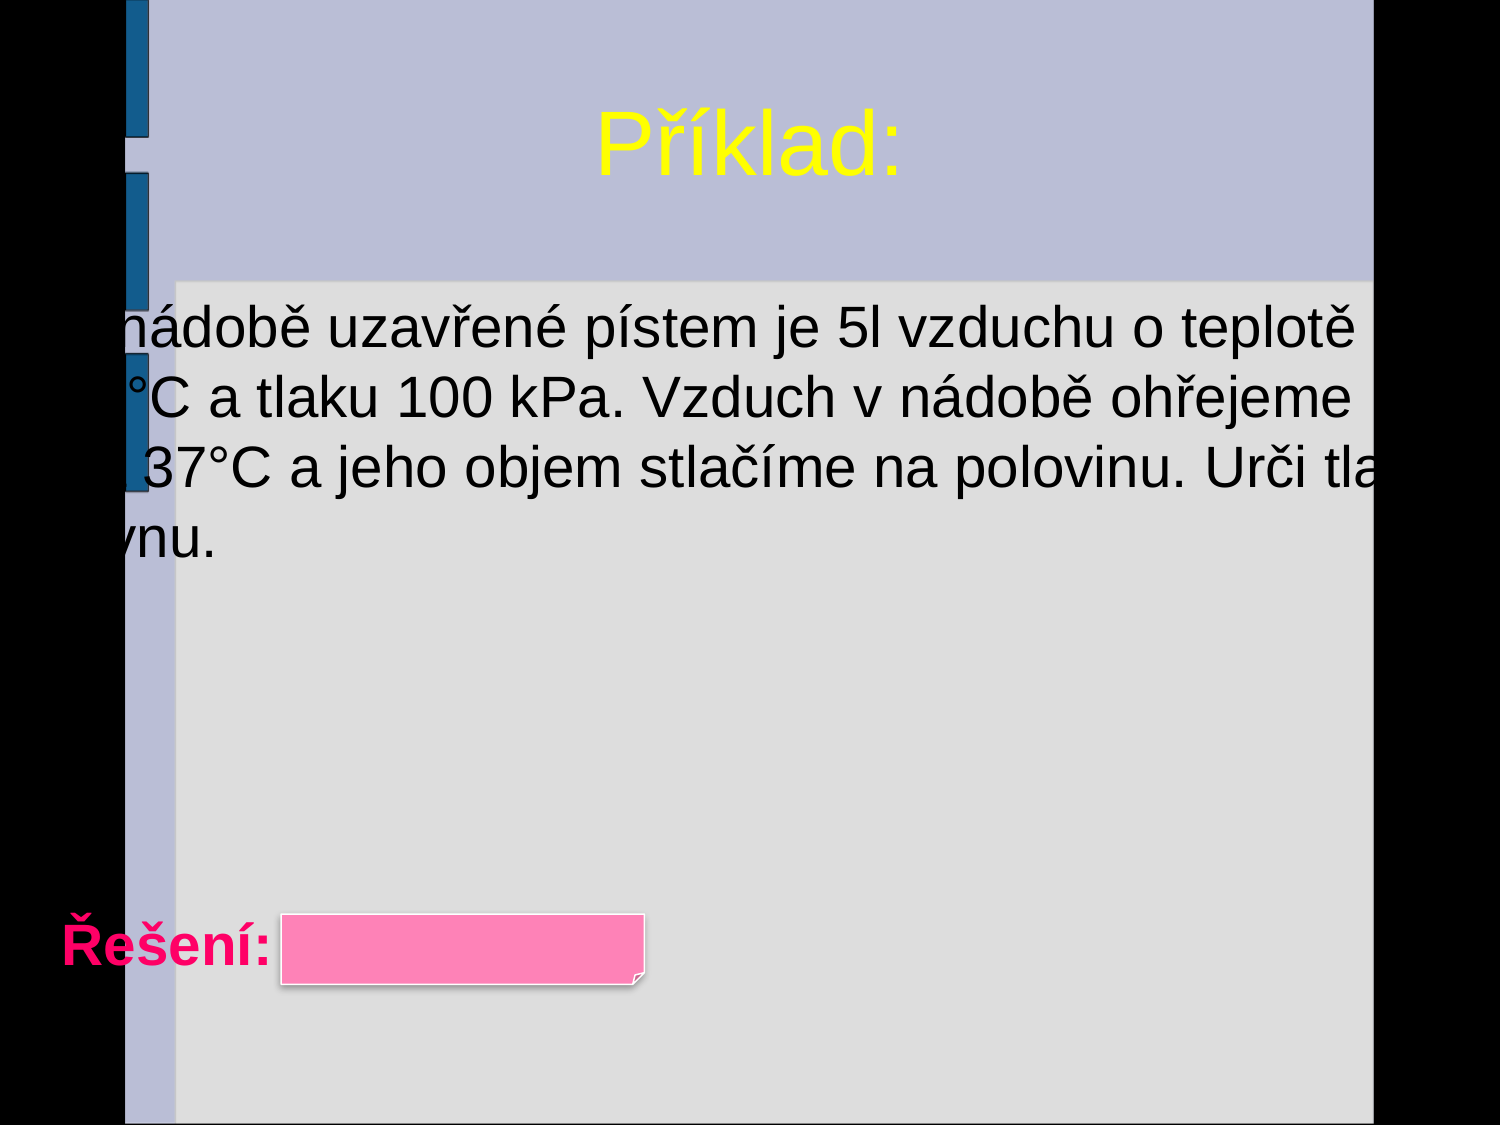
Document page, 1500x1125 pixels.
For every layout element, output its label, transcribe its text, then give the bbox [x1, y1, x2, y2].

picture [0, 0, 1500, 1125]
text_box [280, 913, 646, 986]
title Příklad: [74, 44, 1426, 233]
list V nádobě uzavřené pístem je 5l vzduchu o teplotě 27°C a tlaku 100 kPa. Vzduch v nádobě ohřejeme na 37°C a jeho objem stlačíme na polovinu. Urči tlak plynu. Řešení: 2,1 . 105 Pa [46, 280, 1442, 1024]
slide_number 8 [1074, 1024, 1426, 1103]
